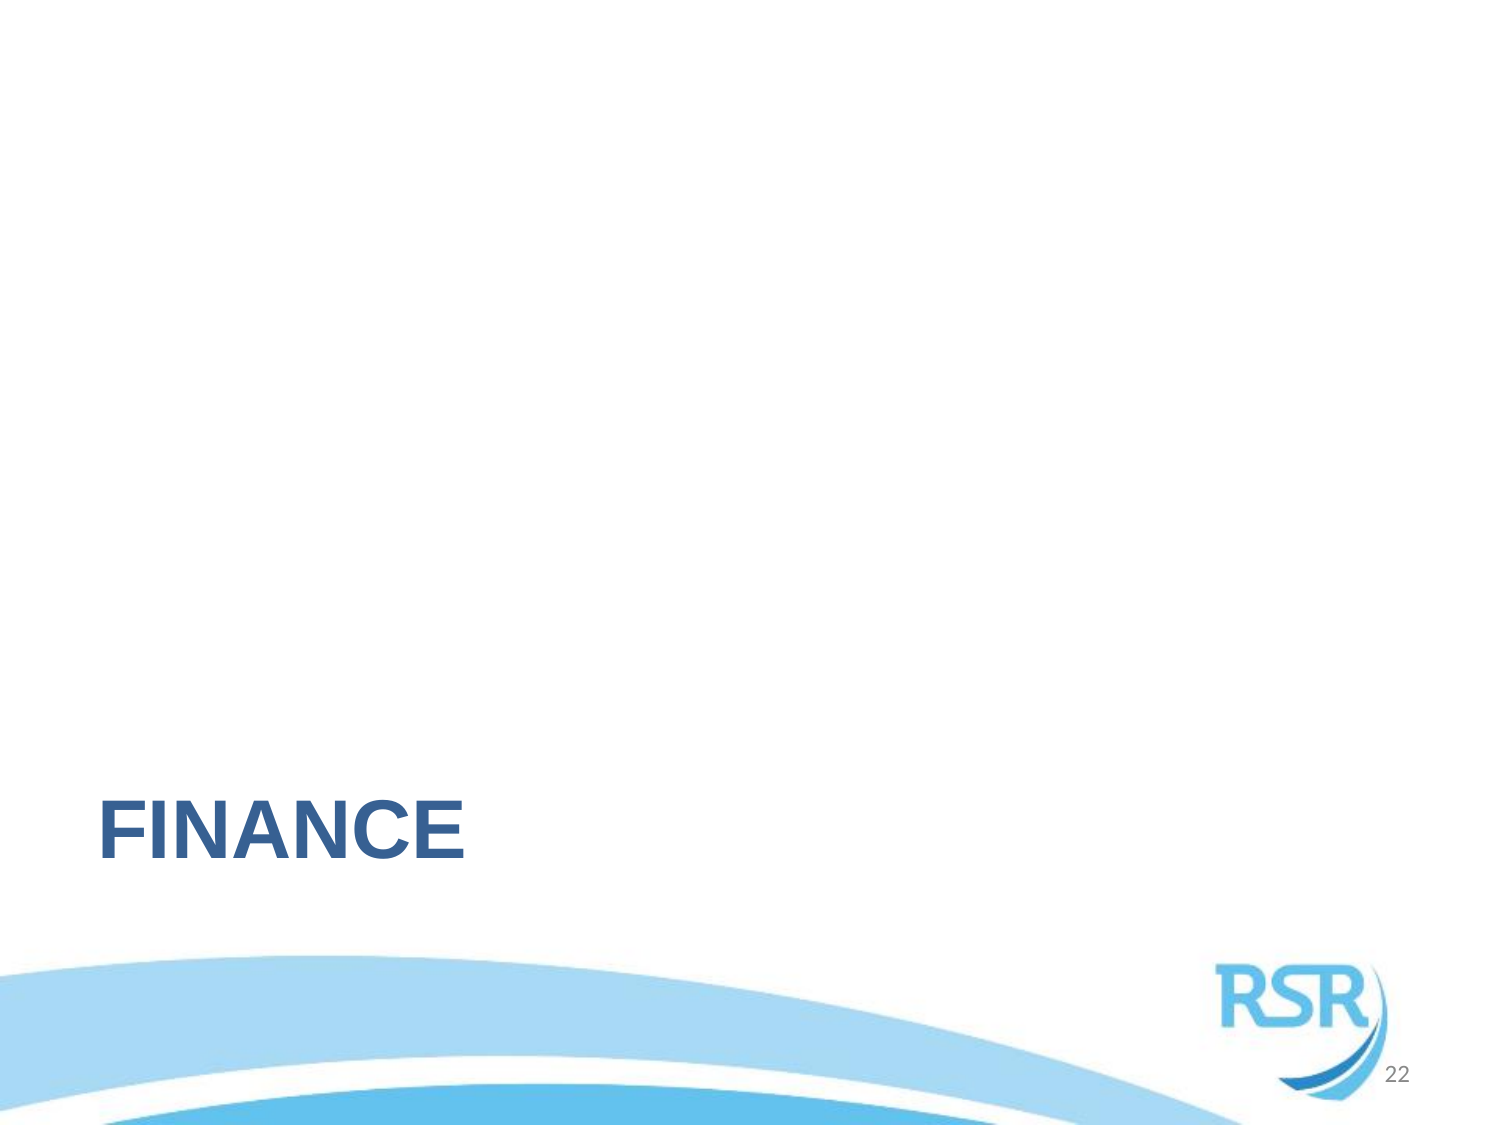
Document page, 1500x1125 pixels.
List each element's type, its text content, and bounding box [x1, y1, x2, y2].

title FINANCE [82, 731, 1366, 920]
picture [0, 0, 1500, 1125]
slide_number 22 [1074, 1042, 1425, 1103]
